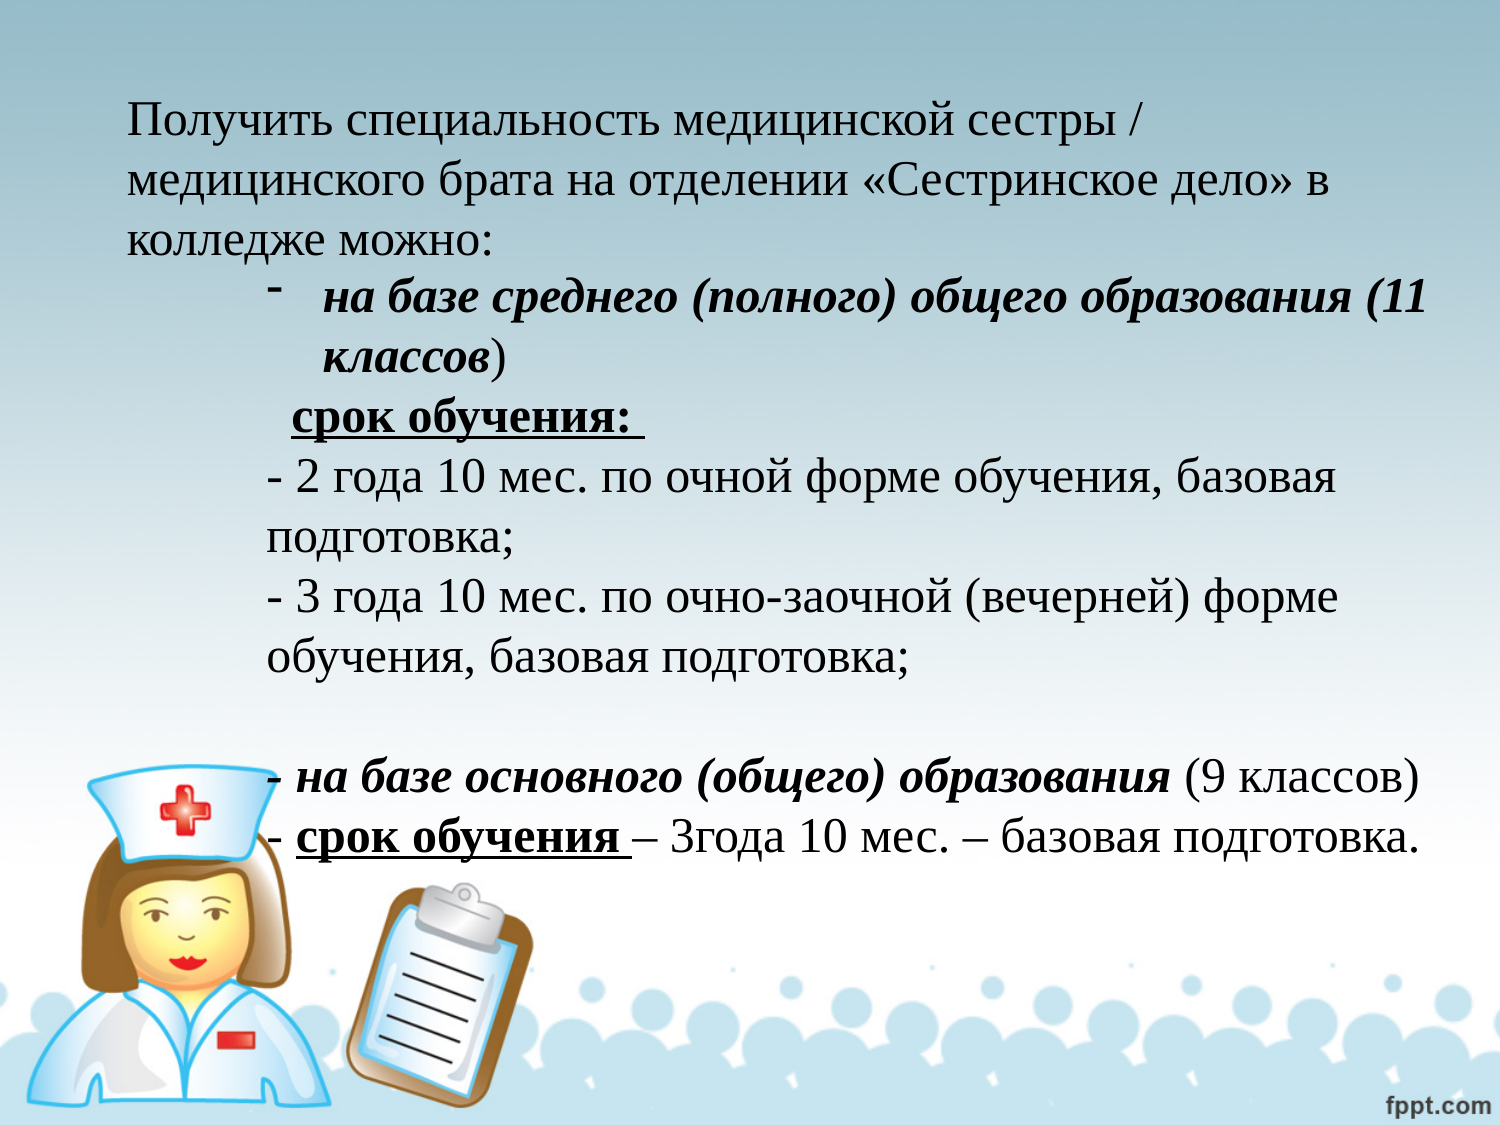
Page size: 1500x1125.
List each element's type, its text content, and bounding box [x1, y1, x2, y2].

text_box на базе среднего (полного) общего образования (11 классов) срок обучения: - 2 года 10 мес. по очной форме обучения, базовая подготовка; - 3 года 10 мес. по очно-заочной (вечерней) форме обучения, базовая подготовка; - на базе основного (общего) образования (9 классов) - срок обучения – 3года 10 мес. – базовая подготовка. [251, 255, 1500, 976]
text_box Получить специальность медицинской сестры / медицинского брата на отделении «Сестринское дело» в колледже можно: [112, 78, 1447, 273]
picture [0, 0, 1500, 1125]
